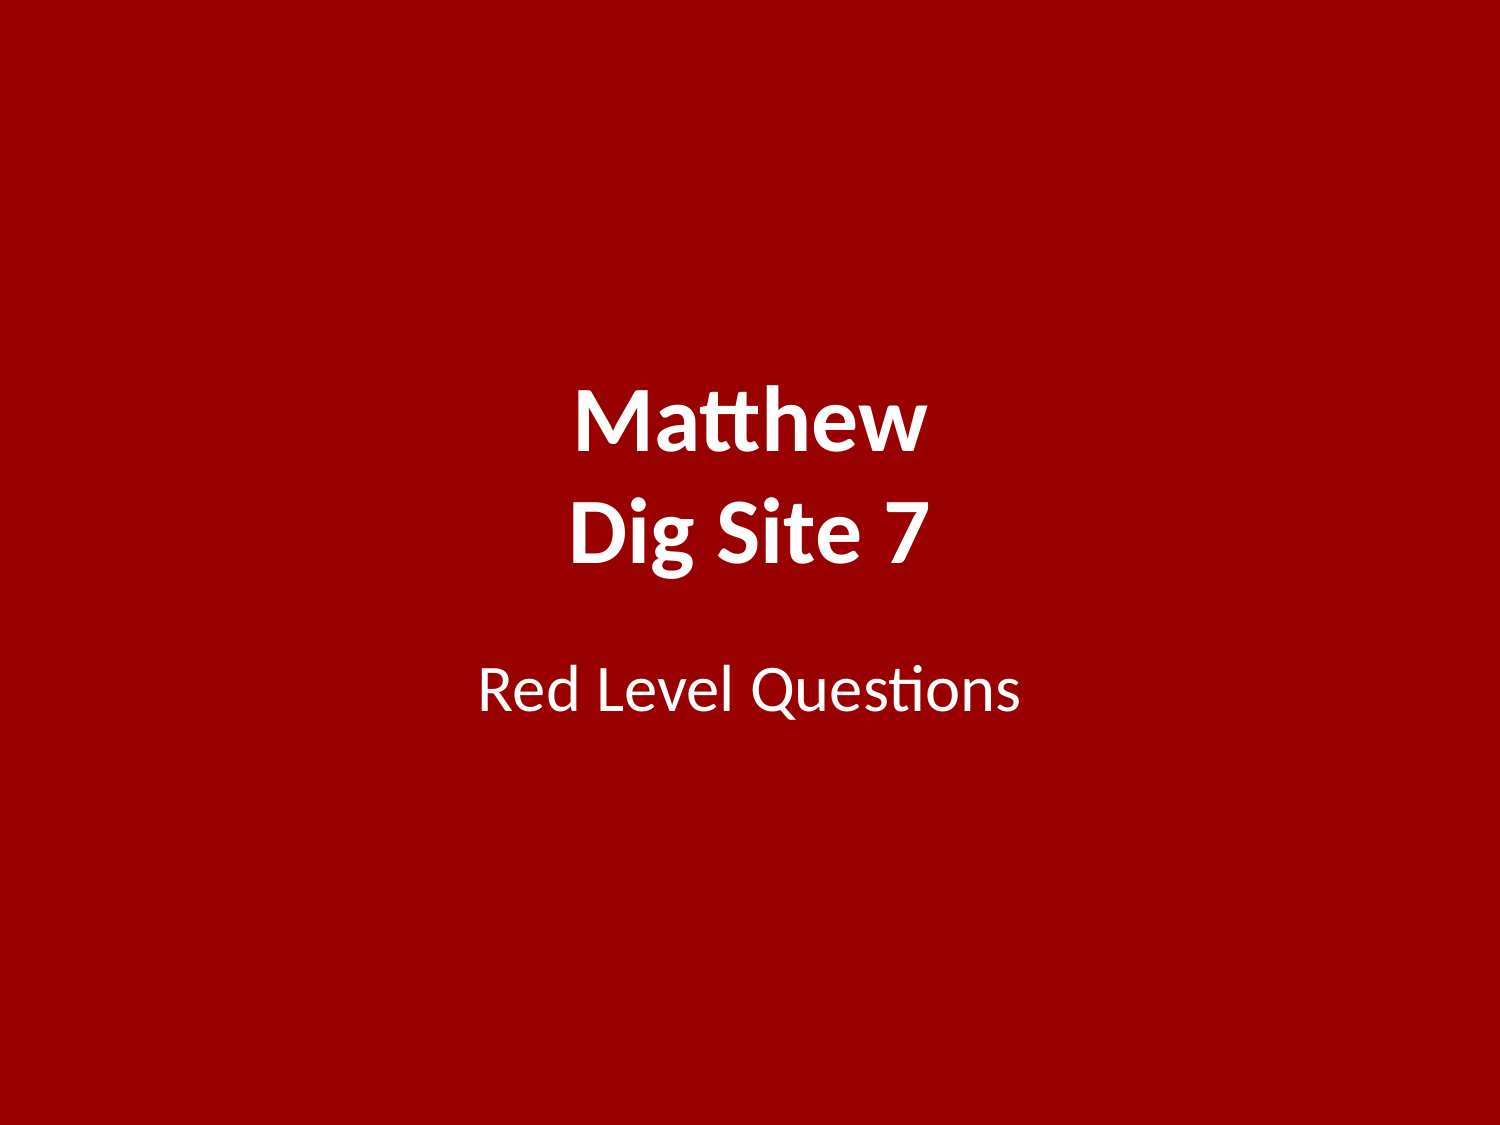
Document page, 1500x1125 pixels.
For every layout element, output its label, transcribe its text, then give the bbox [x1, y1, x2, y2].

title Matthew Dig Site 7 [112, 349, 1388, 591]
subtitle Red Level Questions [225, 637, 1275, 925]
